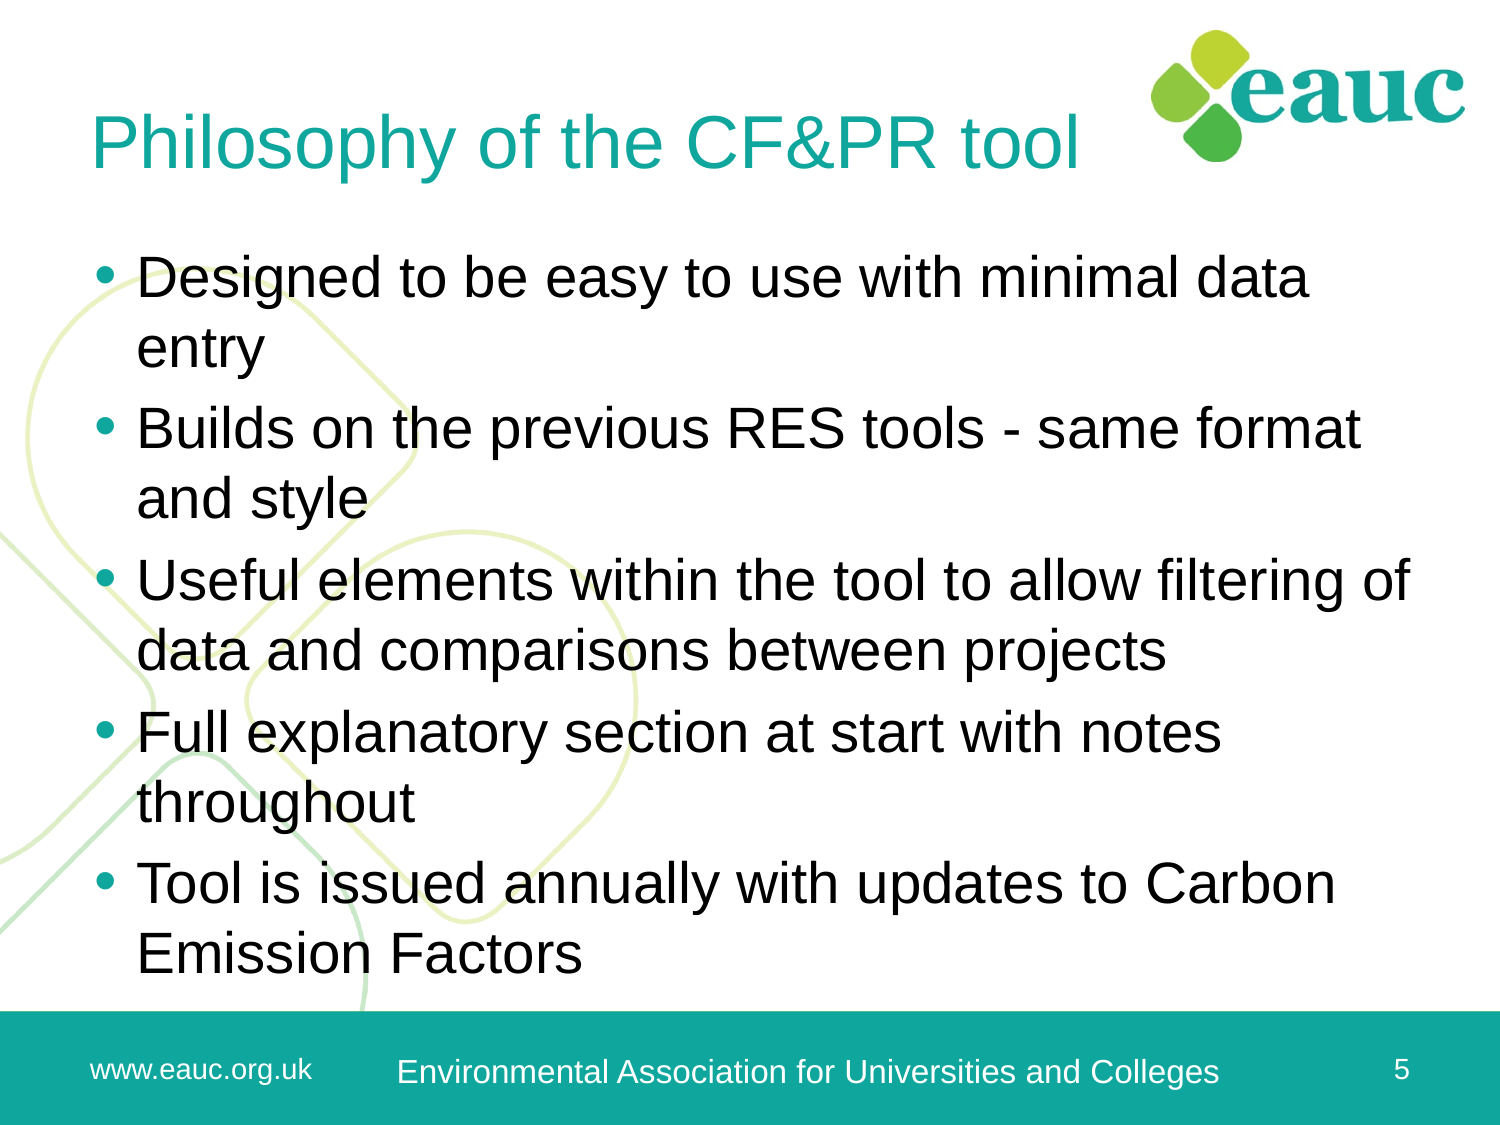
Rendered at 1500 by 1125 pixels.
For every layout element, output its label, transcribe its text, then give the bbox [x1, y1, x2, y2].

title Philosophy of the CF&PR tool [75, 45, 1152, 233]
picture [0, 231, 694, 1011]
list Designed to be easy to use with minimal data entry Builds on the previous RES tools - same format and style Useful elements within the tool to allow filtering of data and comparisons between projects Full explanatory section at start with notes throughout Tool is issued annually with updates to Carbon Emission Factors [79, 231, 1436, 974]
picture [1151, 30, 1465, 162]
